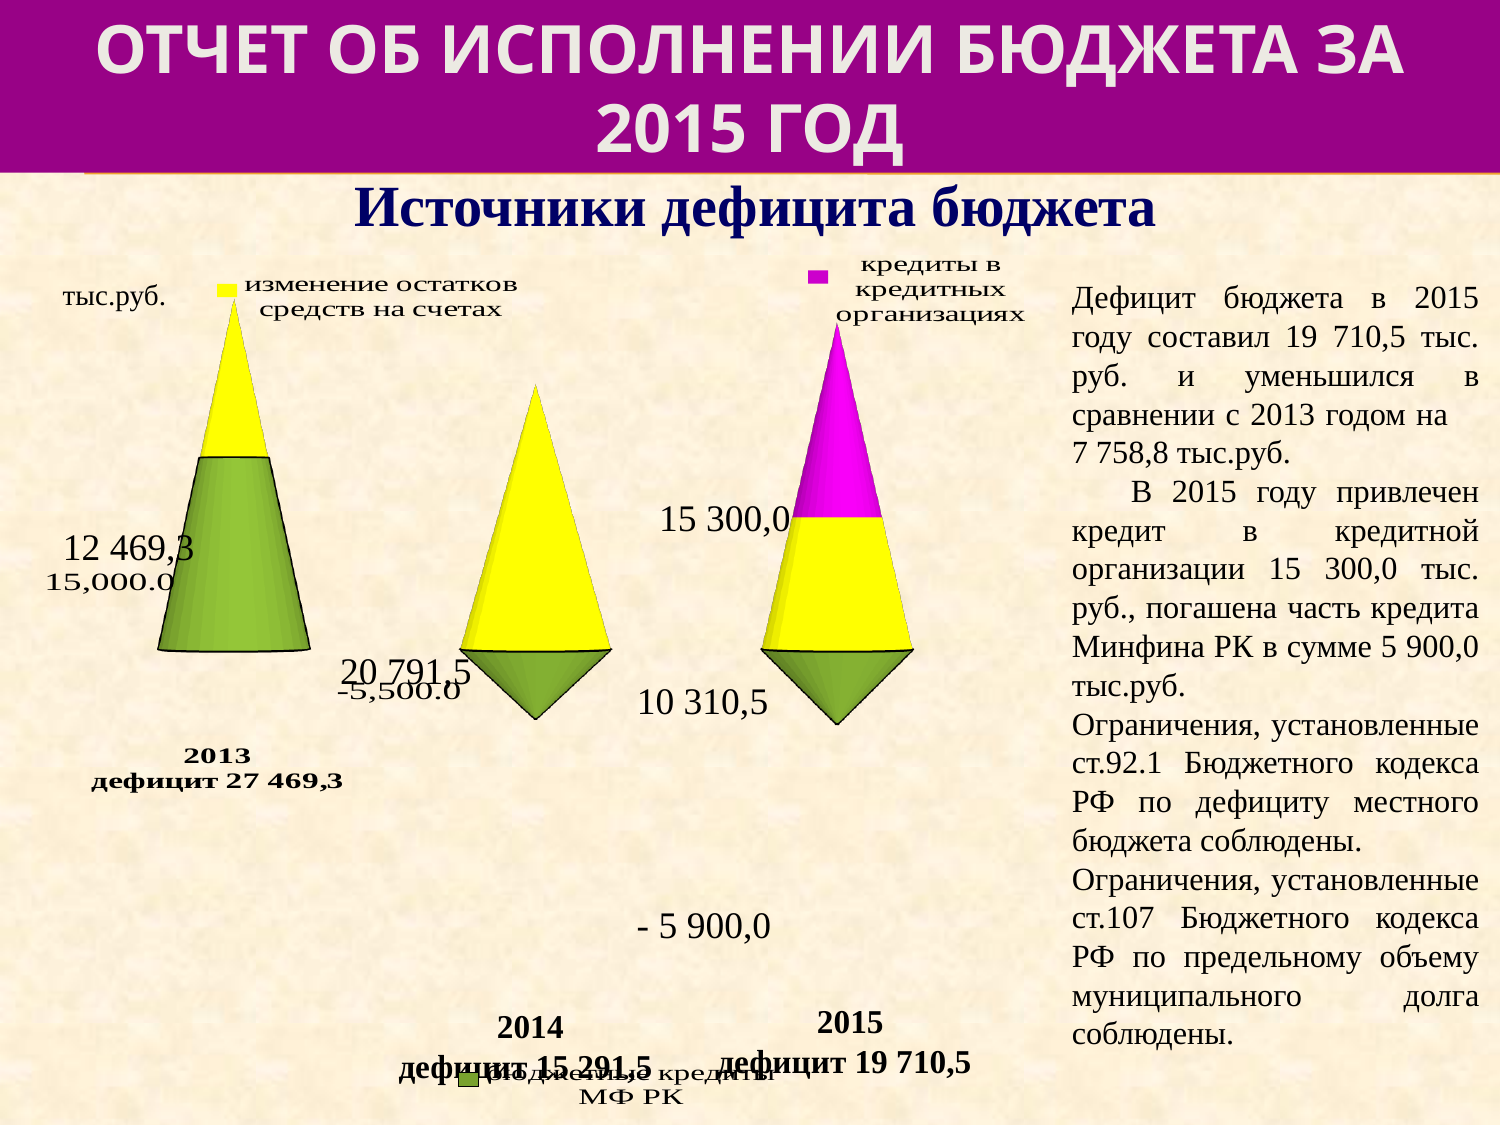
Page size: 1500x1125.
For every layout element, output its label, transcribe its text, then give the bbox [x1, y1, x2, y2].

picture [0, 173, 1500, 1125]
text_box Дефицит бюджета в 2015 году составил 19 710,5 тыс. руб. и уменьшился в сравнении с 2013 годом на 7 758,8 тыс.руб. В 2015 году привлечен кредит в кредитной организации 15 300,0 тыс. руб., погашена часть кредита Минфина РК в сумме 5 900,0 тыс.руб. Ограничения, установленные ст.92.1 Бюджетного кодекса РФ по дефициту местного бюджета соблюдены. Ограничения, установленные ст.107 Бюджетного кодекса РФ по предельному объему муниципального долга соблюдены. [1057, 269, 1495, 1059]
chart [17, 229, 1048, 1111]
text_box Источники дефицита бюджета [147, 160, 1365, 246]
title отчет об исполнении бюджета за 2015 год [0, 0, 1500, 173]
